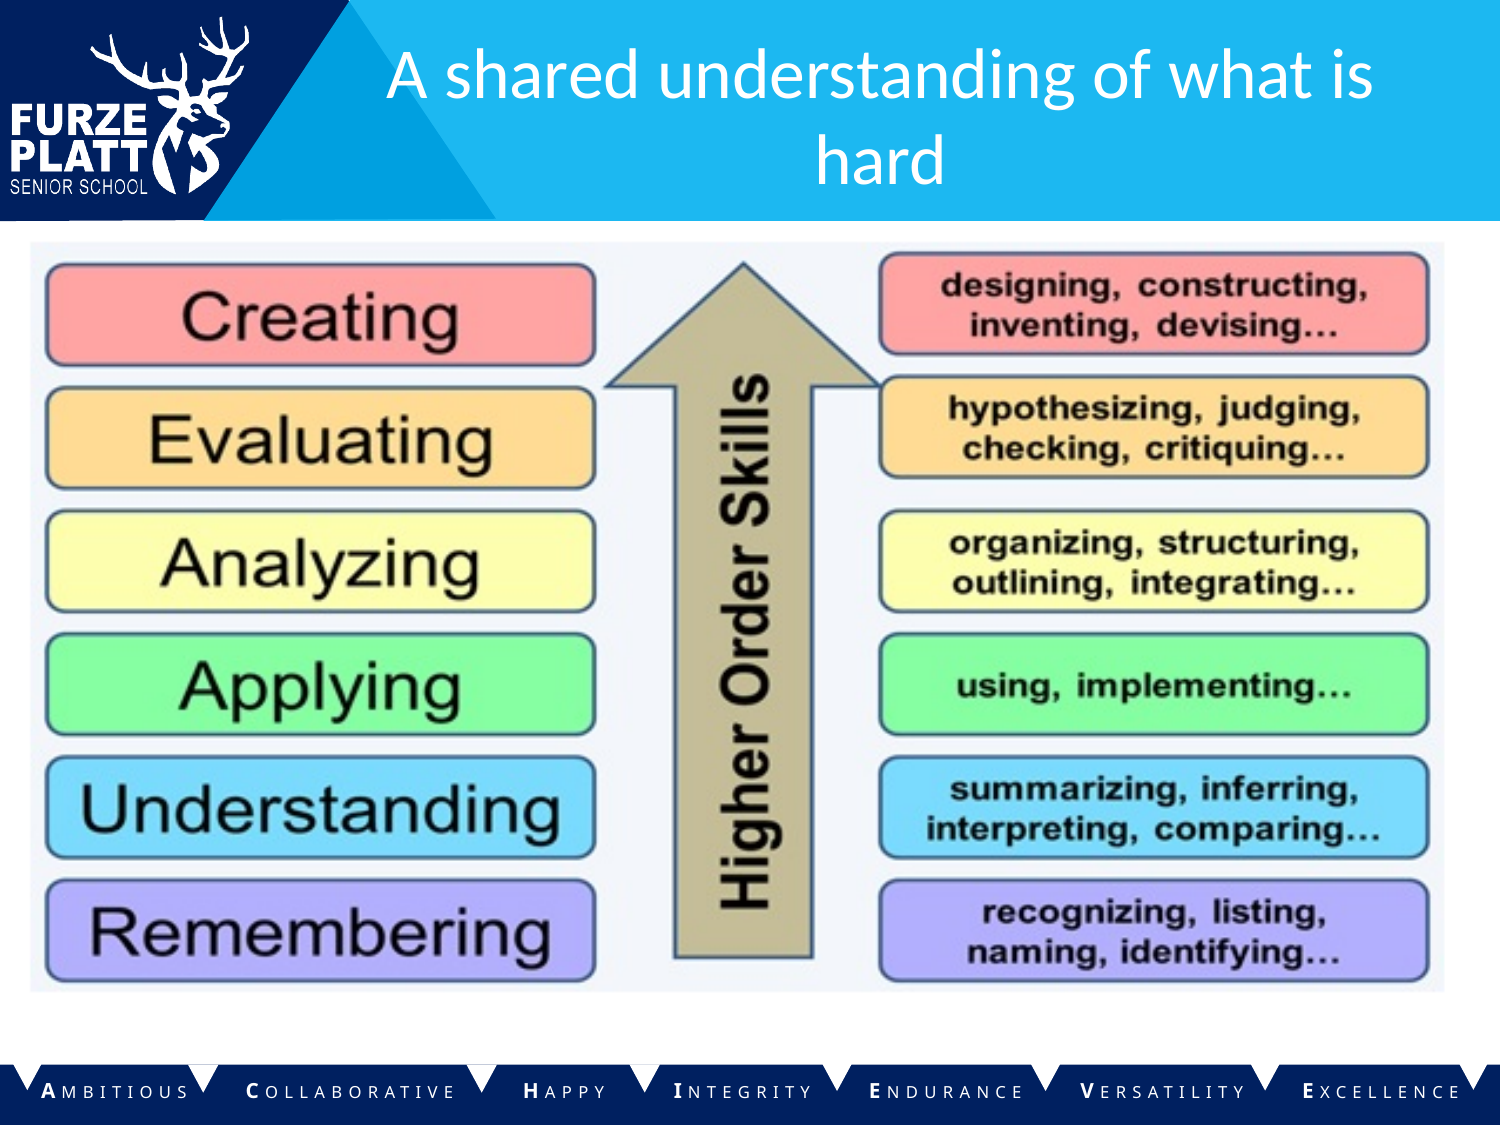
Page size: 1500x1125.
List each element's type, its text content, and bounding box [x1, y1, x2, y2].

picture [0, 13, 266, 200]
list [17, 231, 1459, 1009]
title A shared understanding of what is hard [336, 19, 1425, 207]
